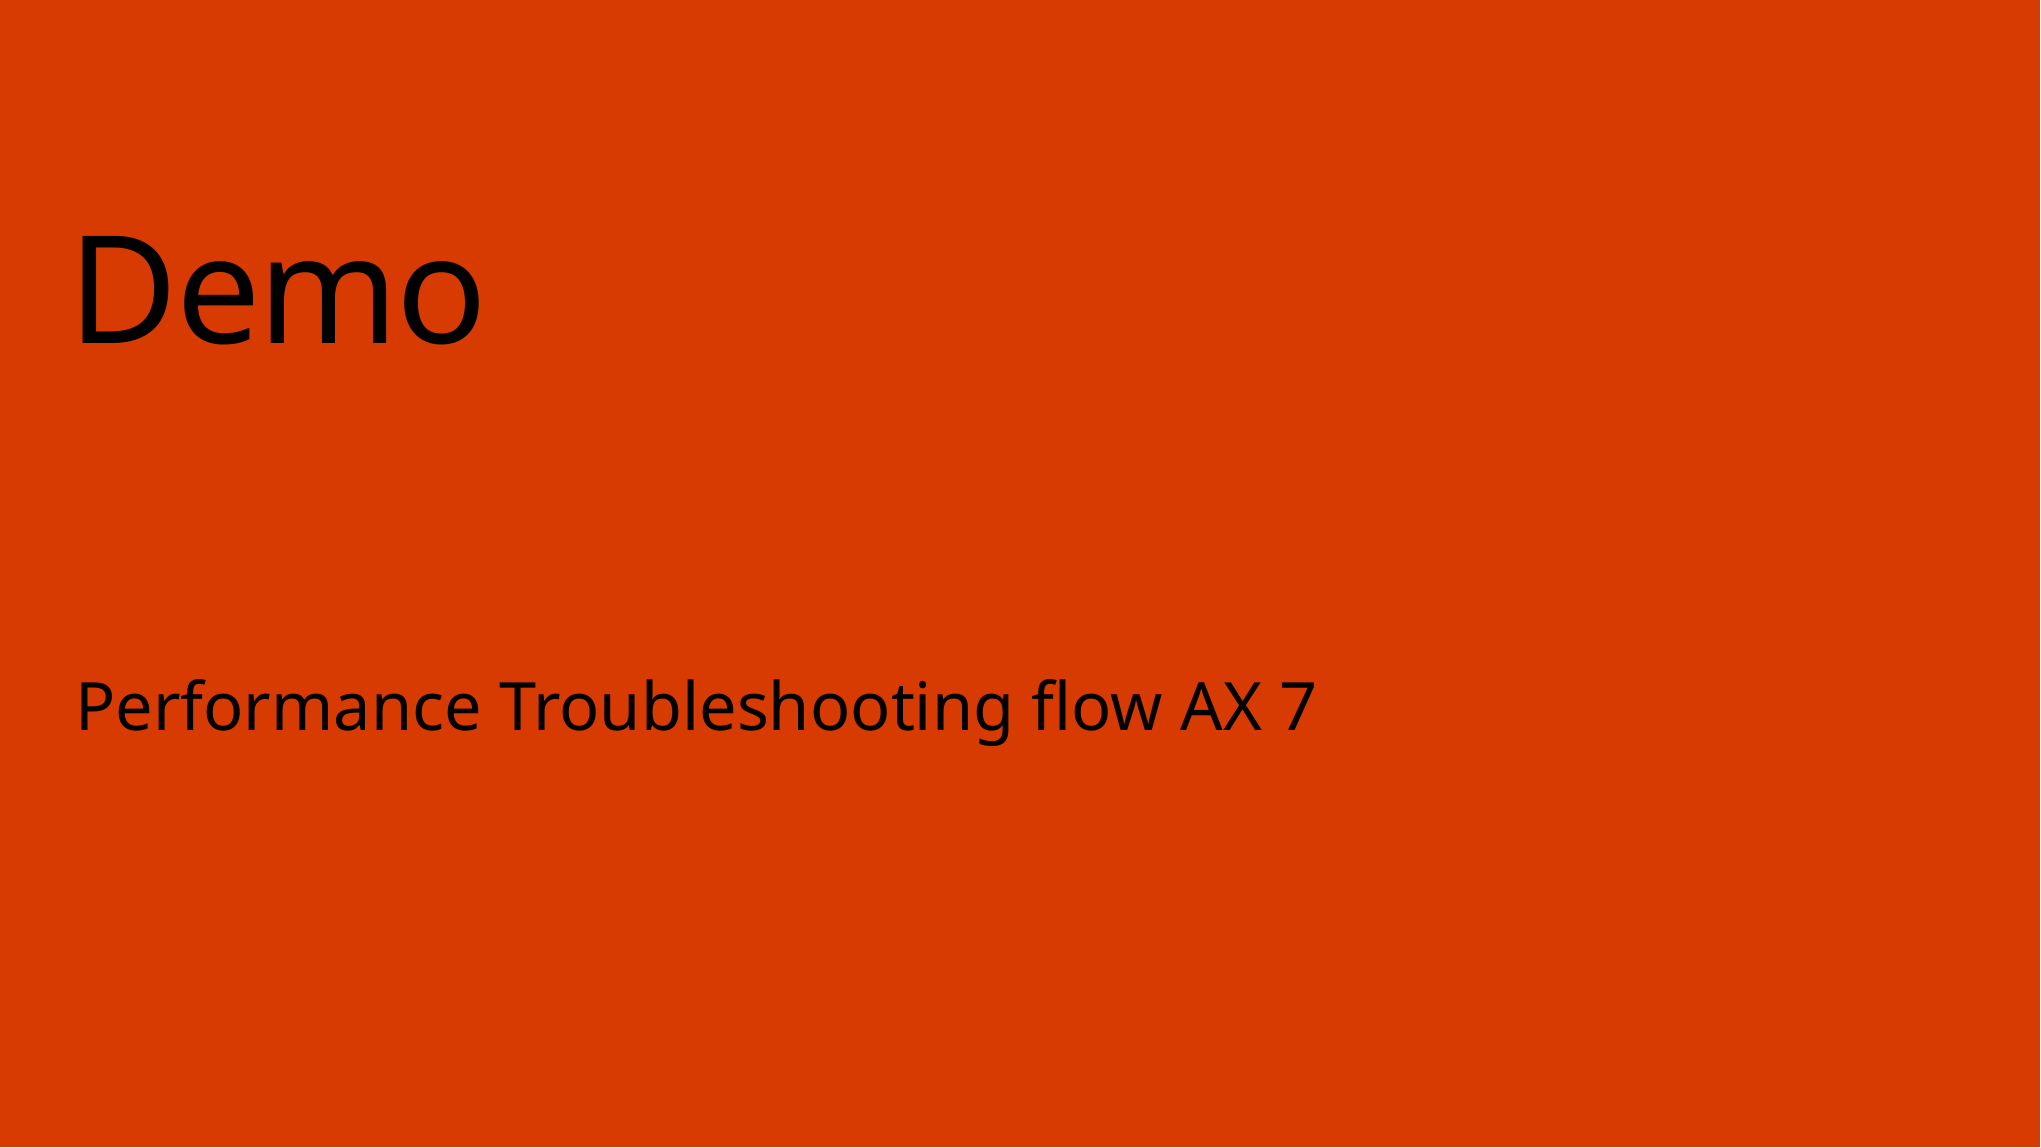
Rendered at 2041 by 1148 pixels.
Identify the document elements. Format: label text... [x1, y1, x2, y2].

list Performance Troubleshooting flow AX 7 [45, 648, 1396, 770]
title Demo [45, 198, 1395, 393]
